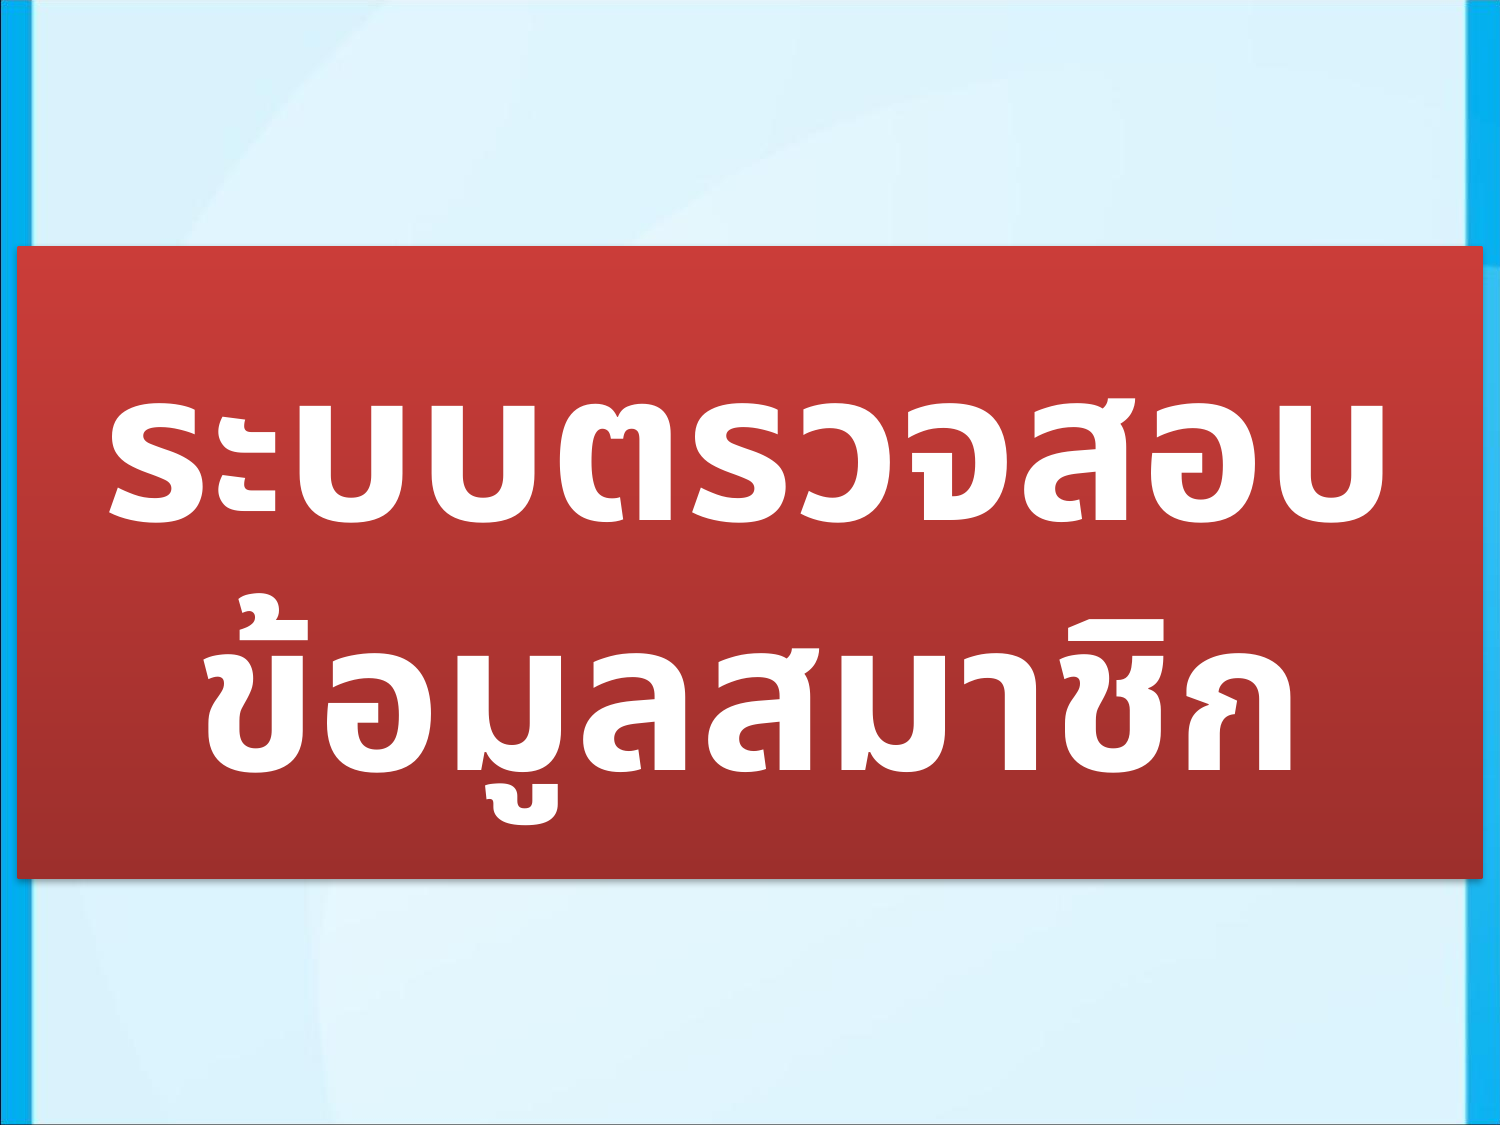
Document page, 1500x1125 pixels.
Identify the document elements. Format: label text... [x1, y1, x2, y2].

picture [27, 0, 1489, 246]
picture [29, 265, 1500, 1125]
text_box ระบบตรวจสอบ ข้อมูลสมาชิก [17, 246, 1483, 879]
